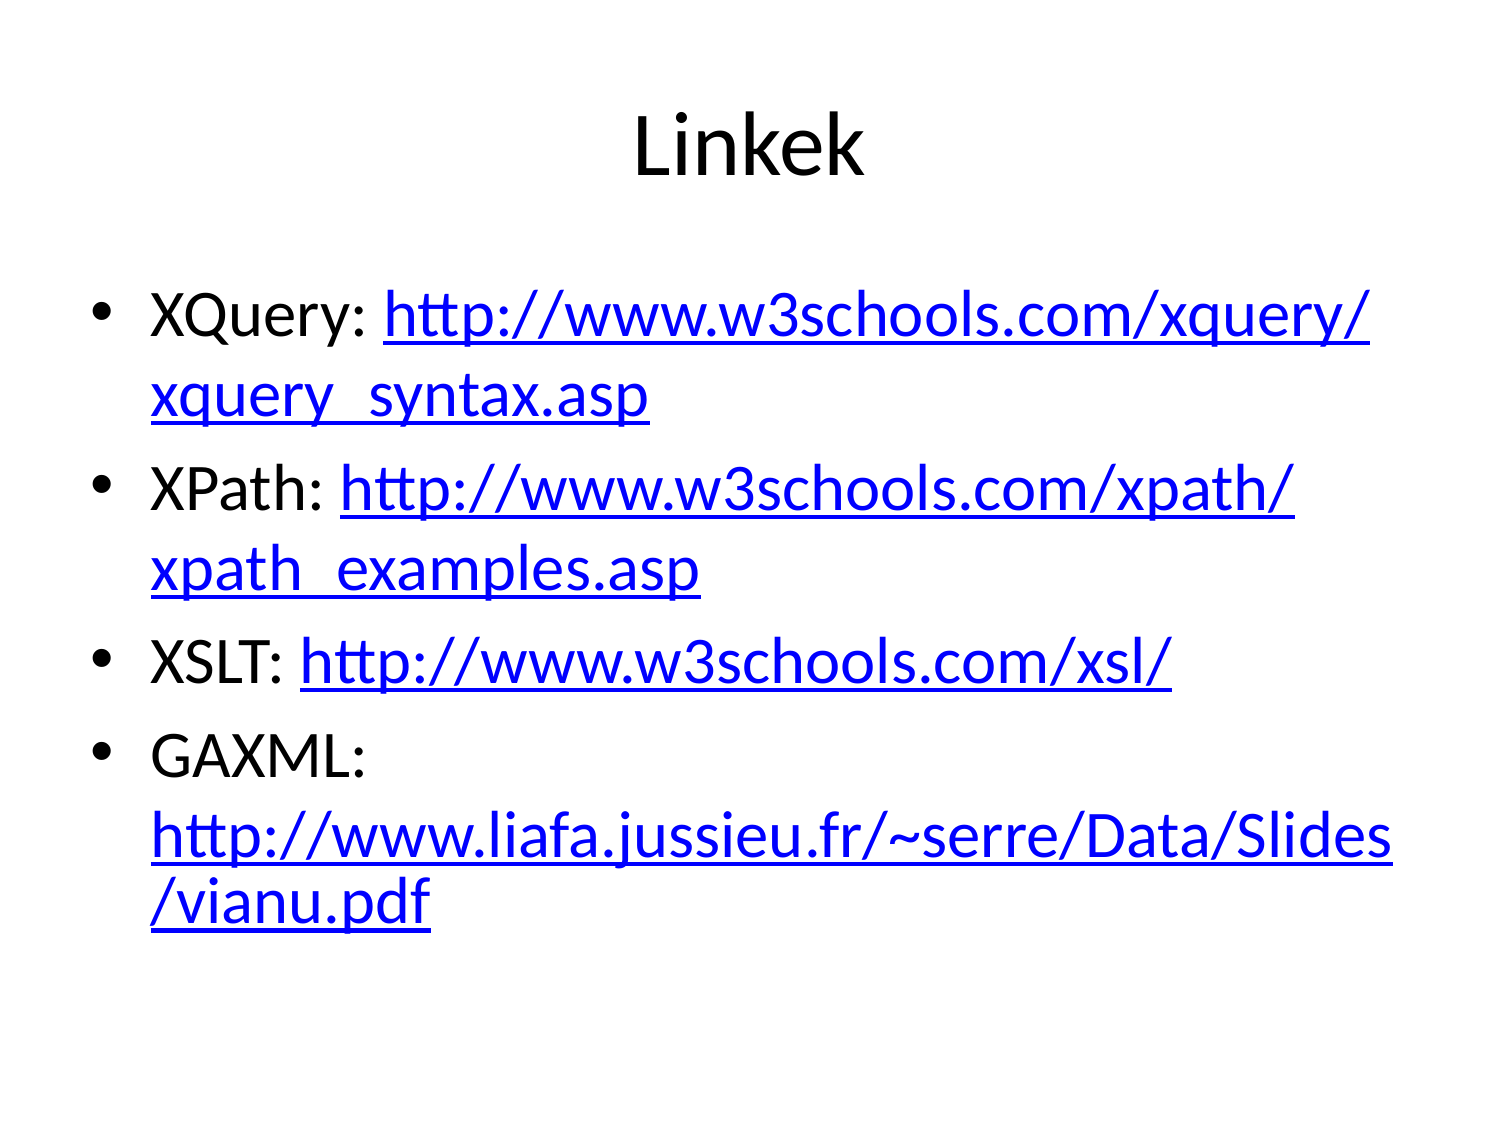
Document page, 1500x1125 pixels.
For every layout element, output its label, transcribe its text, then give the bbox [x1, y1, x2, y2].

title Linkek [75, 45, 1425, 233]
list XQuery: http://www.w3schools.com/xquery/xquery_syntax.asp XPath: http://www.w3schools.com/xpath/xpath_examples.asp XSLT: http://www.w3schools.com/xsl/ GAXML: http://www.liafa.jussieu.fr/~serre/Data/Slides/vianu.pdf [75, 262, 1425, 1005]
